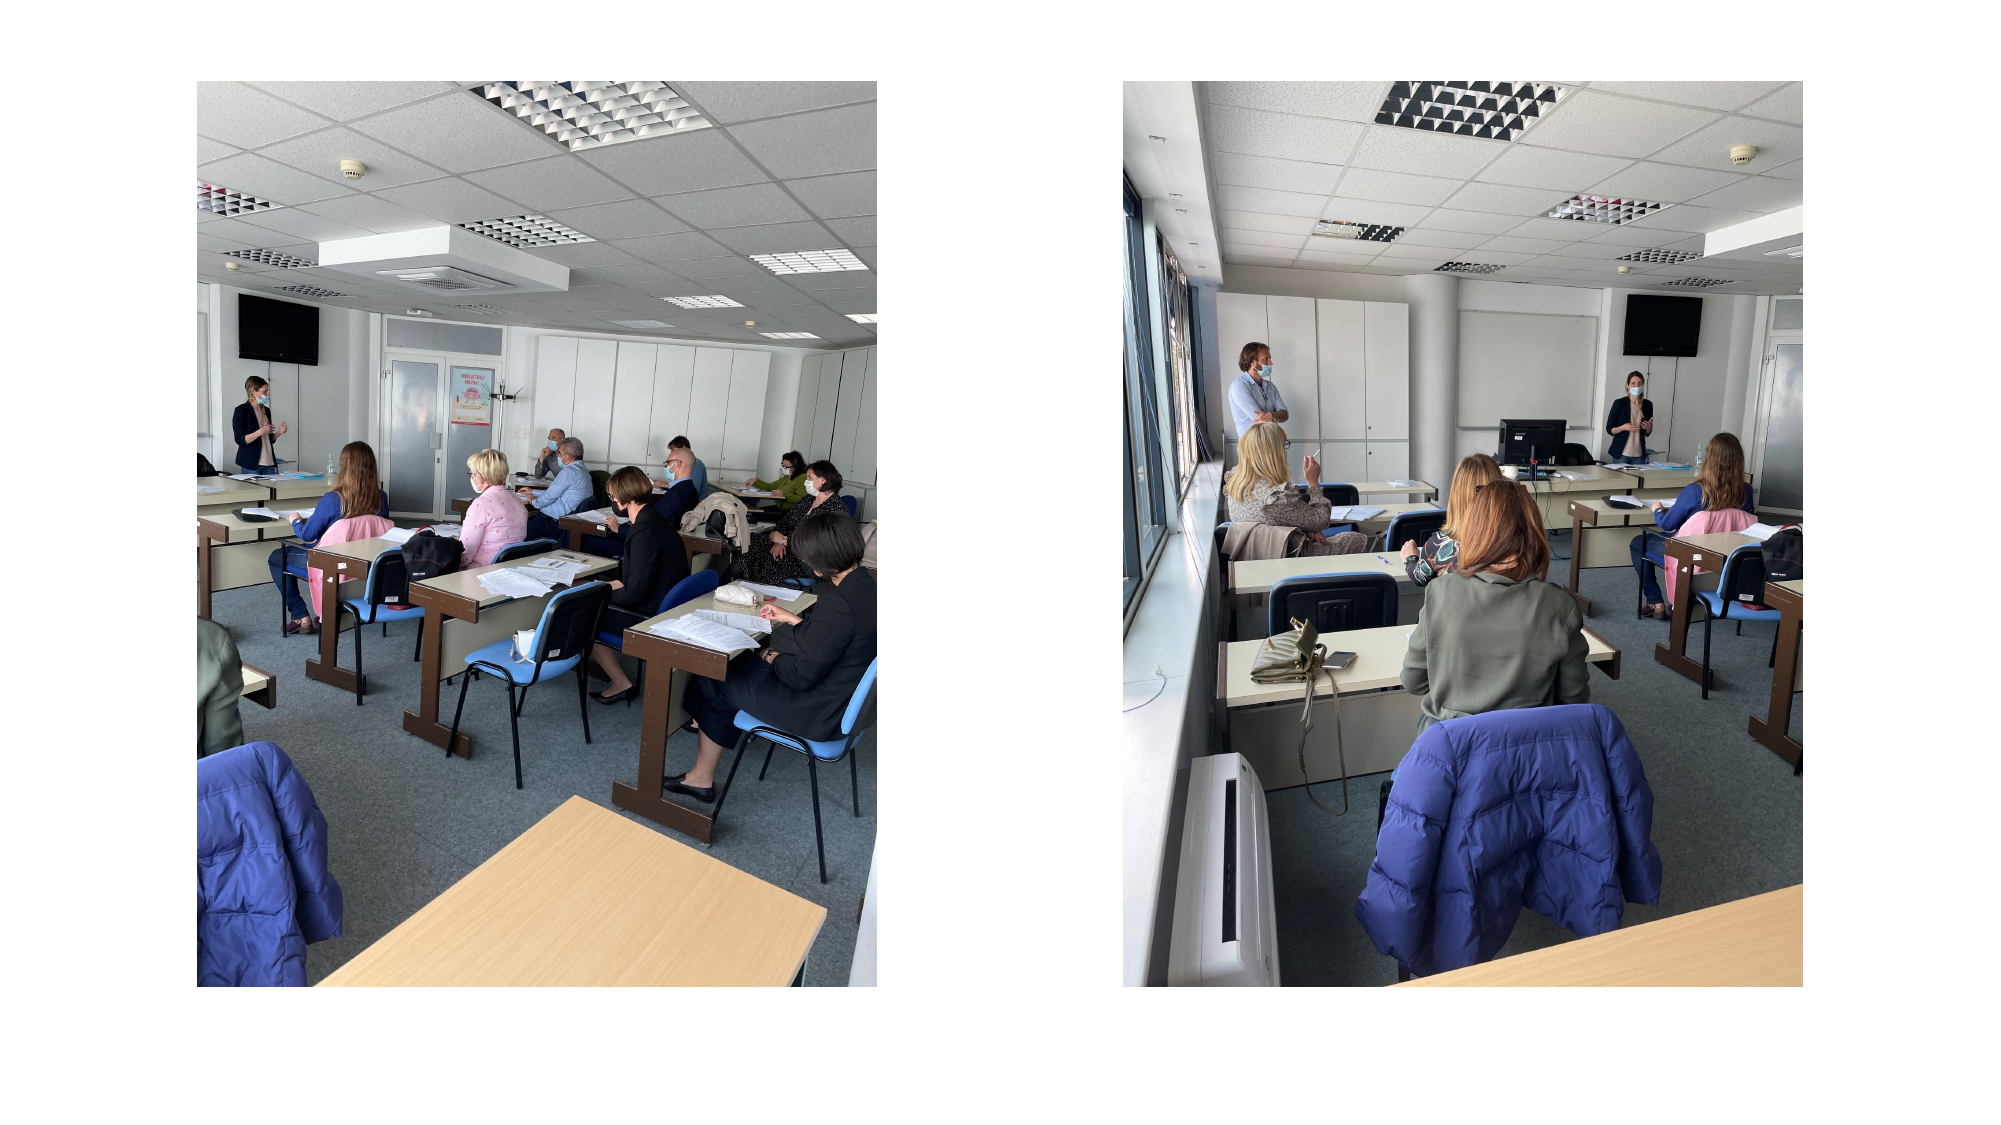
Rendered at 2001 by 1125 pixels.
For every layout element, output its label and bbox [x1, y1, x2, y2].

picture [197, 80, 877, 988]
picture [1123, 80, 1803, 988]
